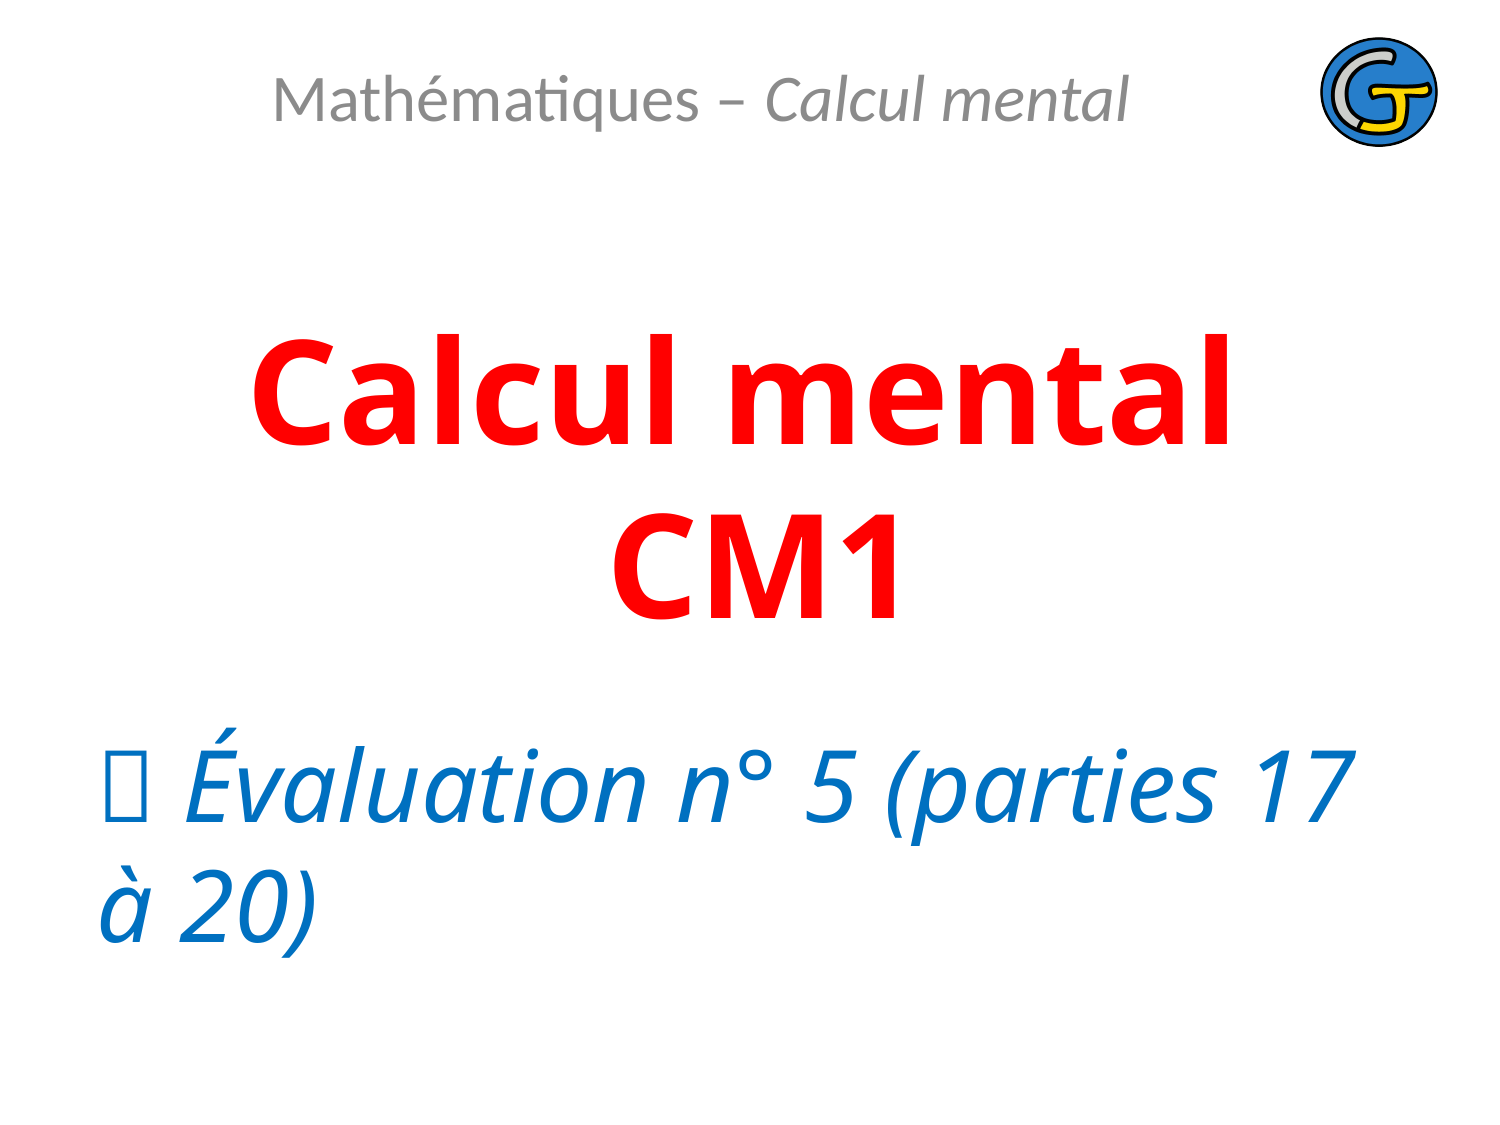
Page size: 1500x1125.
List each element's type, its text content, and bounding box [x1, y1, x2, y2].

text_box  Évaluation n° 5 (parties 17 à 20) [82, 714, 1407, 970]
subtitle Mathématiques – Calcul mental [175, 46, 1226, 164]
title Calcul mental CM1 [64, 290, 1459, 657]
picture [1318, 35, 1441, 149]
